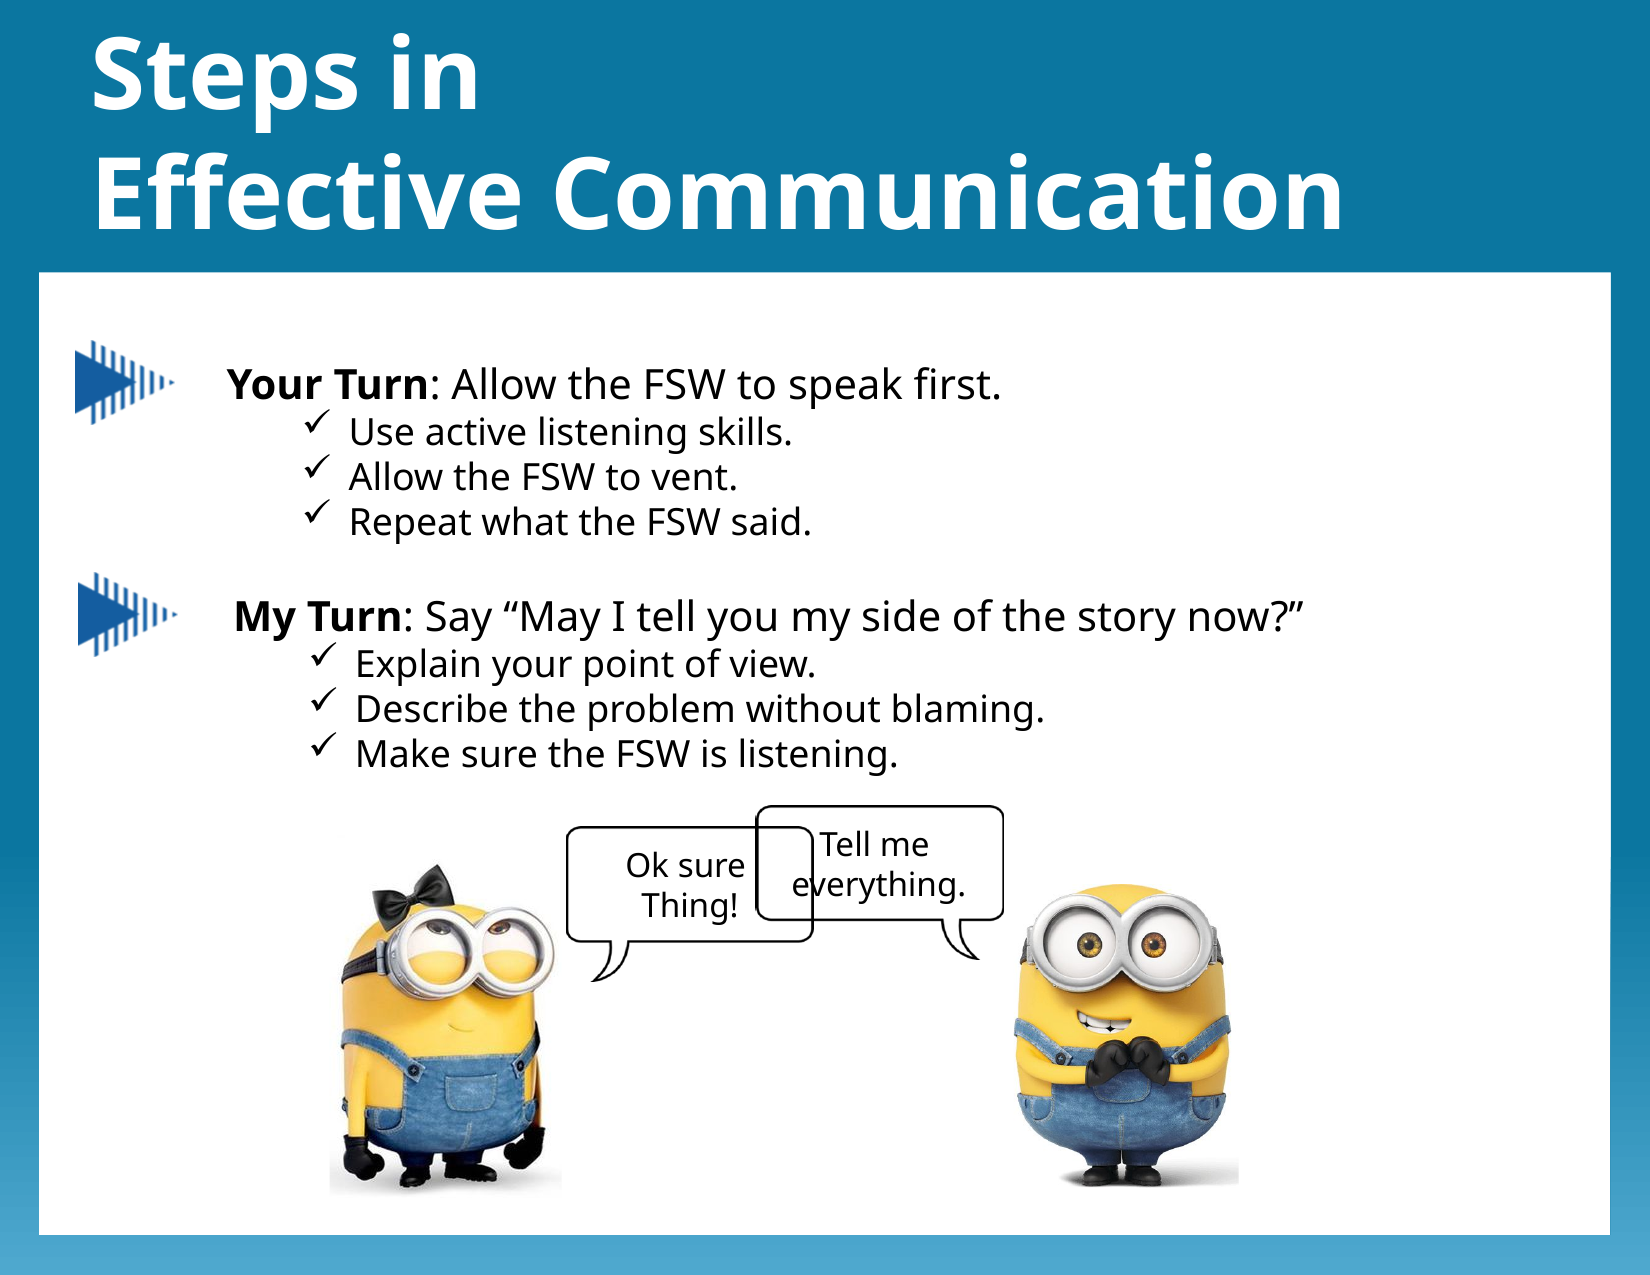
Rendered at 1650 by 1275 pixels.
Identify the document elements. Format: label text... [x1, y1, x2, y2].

text_box Steps in Effective Communication [75, 1, 1592, 257]
picture [1013, 883, 1240, 1189]
picture [77, 572, 178, 658]
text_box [755, 805, 1004, 961]
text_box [565, 826, 815, 982]
text_box Your Turn: Allow the FSW to speak first. Use active listening skills. Allow the FSW to vent. Repeat what the FSW said. [211, 350, 1018, 550]
text_box [0, 0, 1650, 1275]
picture [329, 835, 563, 1205]
text_box My Turn: Say “May I tell you my side of the story now?” Explain your point of view. Describe the problem without blaming. Make sure the FSW is listening. [218, 582, 1319, 782]
picture [75, 340, 176, 426]
